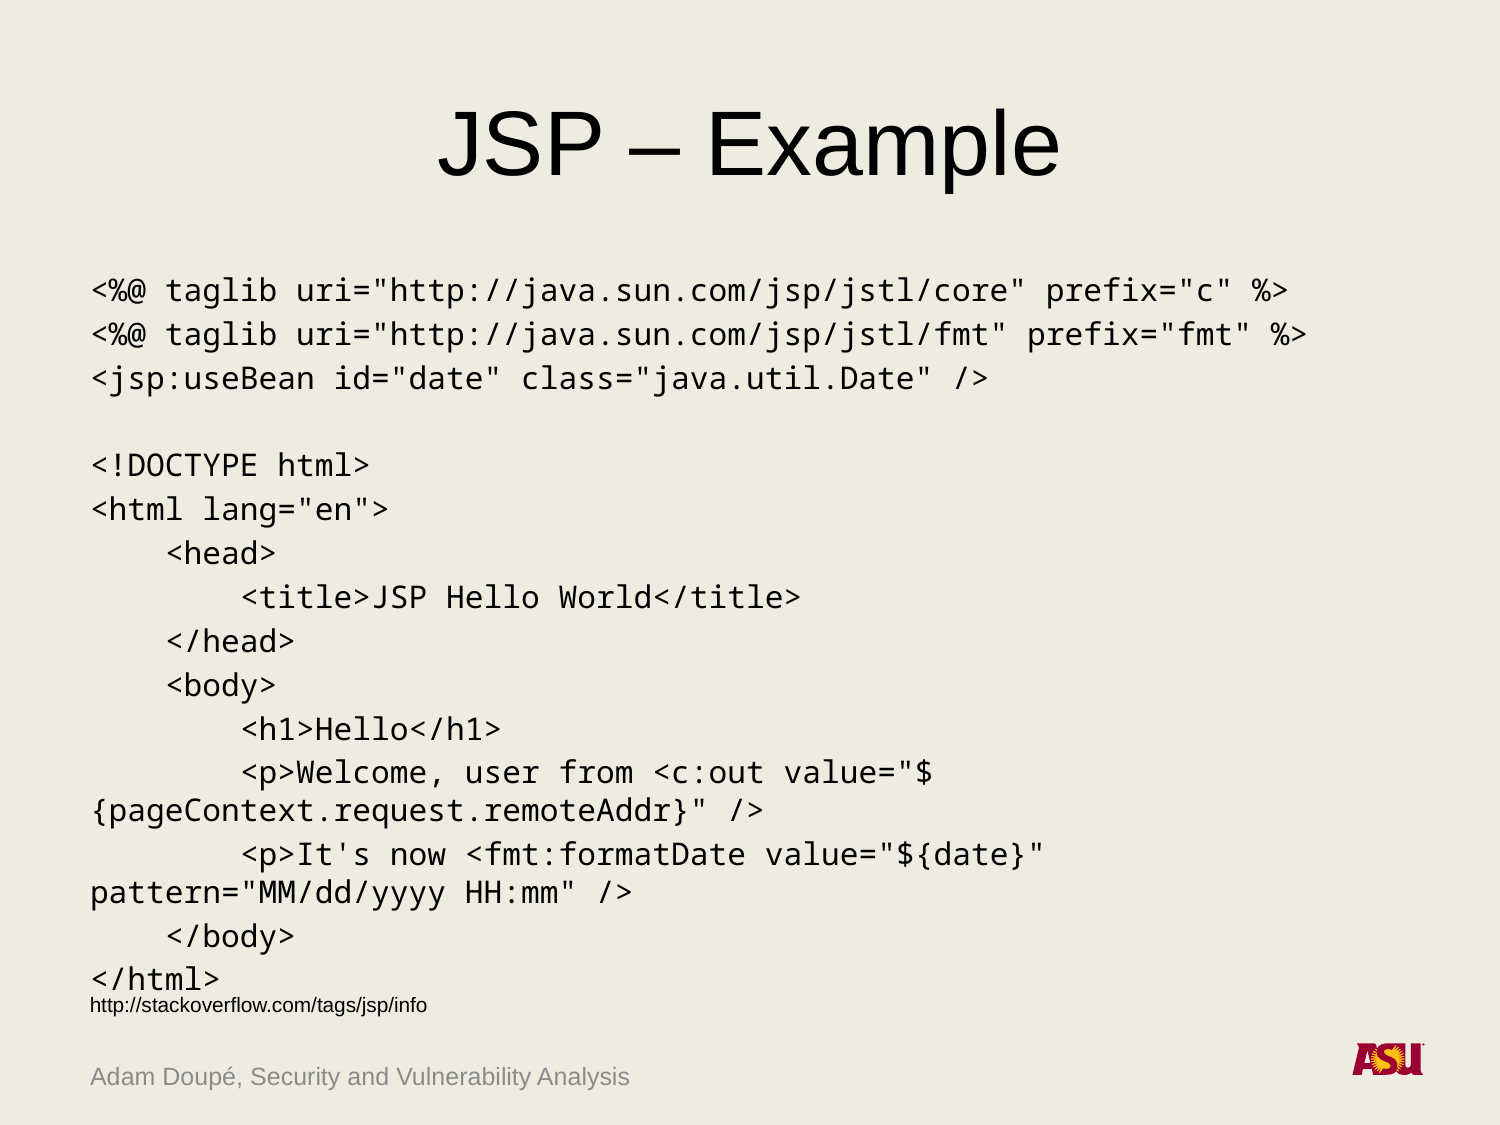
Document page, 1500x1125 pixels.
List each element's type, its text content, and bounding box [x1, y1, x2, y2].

text_box http://stackoverflow.com/tags/jsp/info [74, 984, 1425, 1025]
title JSP – Example [75, 45, 1425, 233]
list <%@ taglib uri="http://java.sun.com/jsp/jstl/core" prefix="c" %> <%@ taglib uri="http://java.sun.com/jsp/jstl/fmt" prefix="fmt" %> <jsp:useBean id="date" class="java.util.Date" /> <!DOCTYPE html> <html lang="en"> <head> <title>JSP Hello World</title> </head> <body> <h1>Hello</h1> <p>Welcome, user from <c:out value="${pageContext.request.remoteAddr}" /> <p>It's now <fmt:formatDate value="${date}" pattern="MM/dd/yyyy HH:mm" /> </body> </html> [75, 262, 1425, 984]
